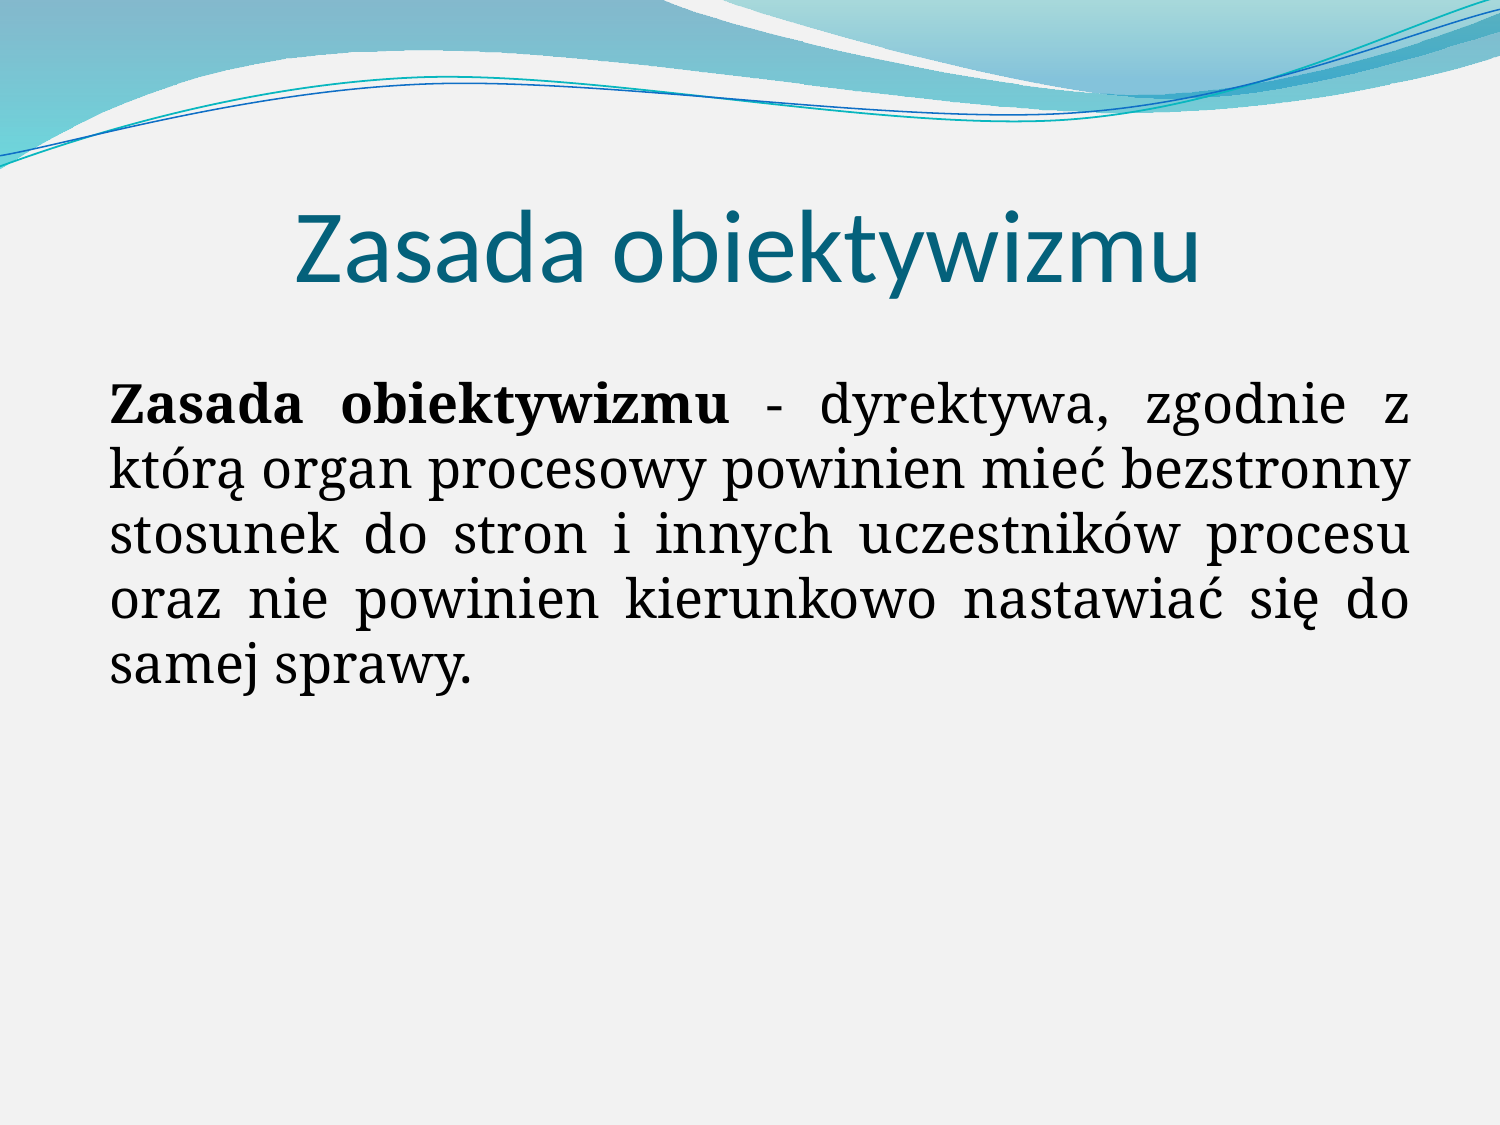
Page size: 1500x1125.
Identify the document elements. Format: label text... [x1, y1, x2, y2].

title Zasada obiektywizmu [75, 115, 1425, 303]
list Zasada obiektywizmu - dyrektywa, zgodnie z którą organ procesowy powinien mieć bezstronny stosunek do stron i innych uczestników procesu oraz nie powinien kierunkowo nastawiać się do samej sprawy. [76, 361, 1427, 835]
